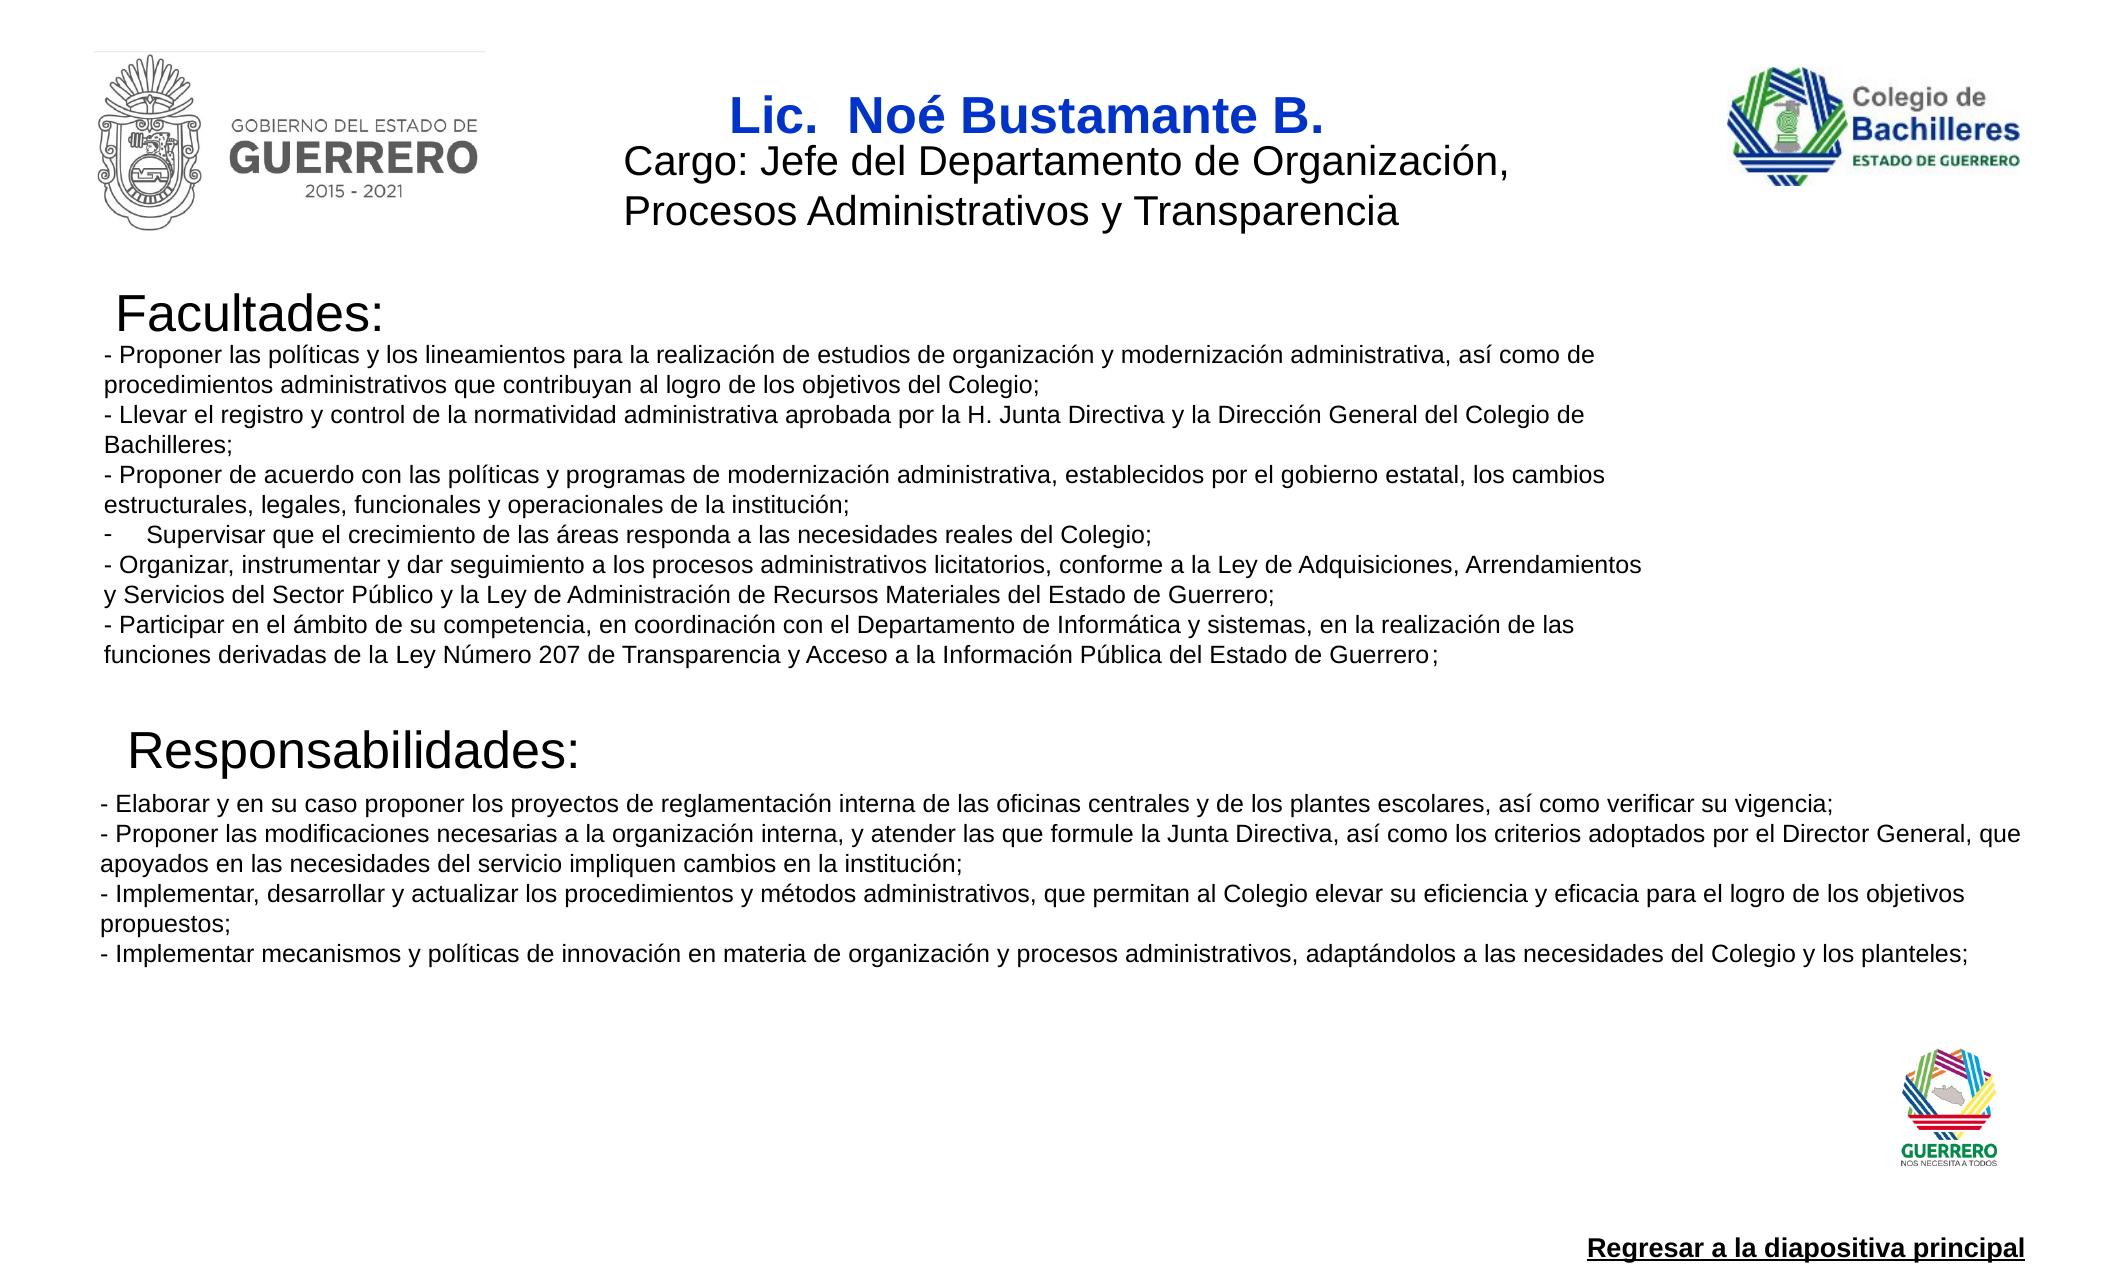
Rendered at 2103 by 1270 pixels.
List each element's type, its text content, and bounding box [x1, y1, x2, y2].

text_box Regresar a la diapositiva principal [1566, 1219, 2047, 1270]
picture [1727, 67, 2020, 187]
picture [94, 51, 485, 235]
text_box Cargo: Jefe del Departamento de Organización, Procesos Administrativos y Transparencia [602, 123, 1547, 246]
text_box - Elaborar y en su caso proponer los proyectos de reglamentación interna de las oficinas centrales y de los plantes escolares, así como verificar su vigencia; - Proponer las modificaciones necesarias a la organización interna, y atender las que formule la Junta Directiva, así como los criterios adoptados por el Director General, que apoyados en las necesidades del servicio impliquen cambios en la institución; - Implementar, desarrollar y actualizar los procedimientos y métodos administrativos, que permitan al Colegio elevar su eficiencia y eficacia para el logro de los objetivos propuestos; - Implementar mecanismos y políticas de innovación en materia de organización y procesos administrativos, adaptándolos a las necesidades del Colegio y los planteles; [79, 776, 2051, 979]
text_box Lic. Noé Bustamante B. [708, 70, 1347, 123]
text_box Responsabilidades: [106, 705, 603, 776]
text_box - Proponer las políticas y los lineamientos para la realización de estudios de organización y modernización administrativa, así como de procedimientos administrativos que contribuyan al logro de los objetivos del Colegio; - Llevar el registro y control de la normatividad administrativa aprobada por la H. Junta Directiva y la Dirección General del Colegio de Bachilleres; - Proponer de acuerdo con las políticas y programas de modernización administrativa, establecidos por el gobierno estatal, los cambios estructurales, legales, funcionales y operacionales de la institución; Supervisar que el crecimiento de las áreas responda a las necesidades reales del Colegio; - Organizar, instrumentar y dar seguimiento a los procesos administrativos licitatorios, conforme a la Ley de Adquisiciones, Arrendamientos y Servicios del Sector Público y la Ley de Administración de Recursos Materiales del Estado de Guerrero; - Participar en el ámbito de su competencia, en coordinación con el Departamento de Informática y sistemas, en la realización de las funciones derivadas de la Ley Número 207 de Transparencia y Acceso a la Información Pública del Estado de Guerrero; [82, 327, 1677, 680]
text_box Facultades: [94, 268, 435, 327]
picture [1901, 1048, 1997, 1166]
